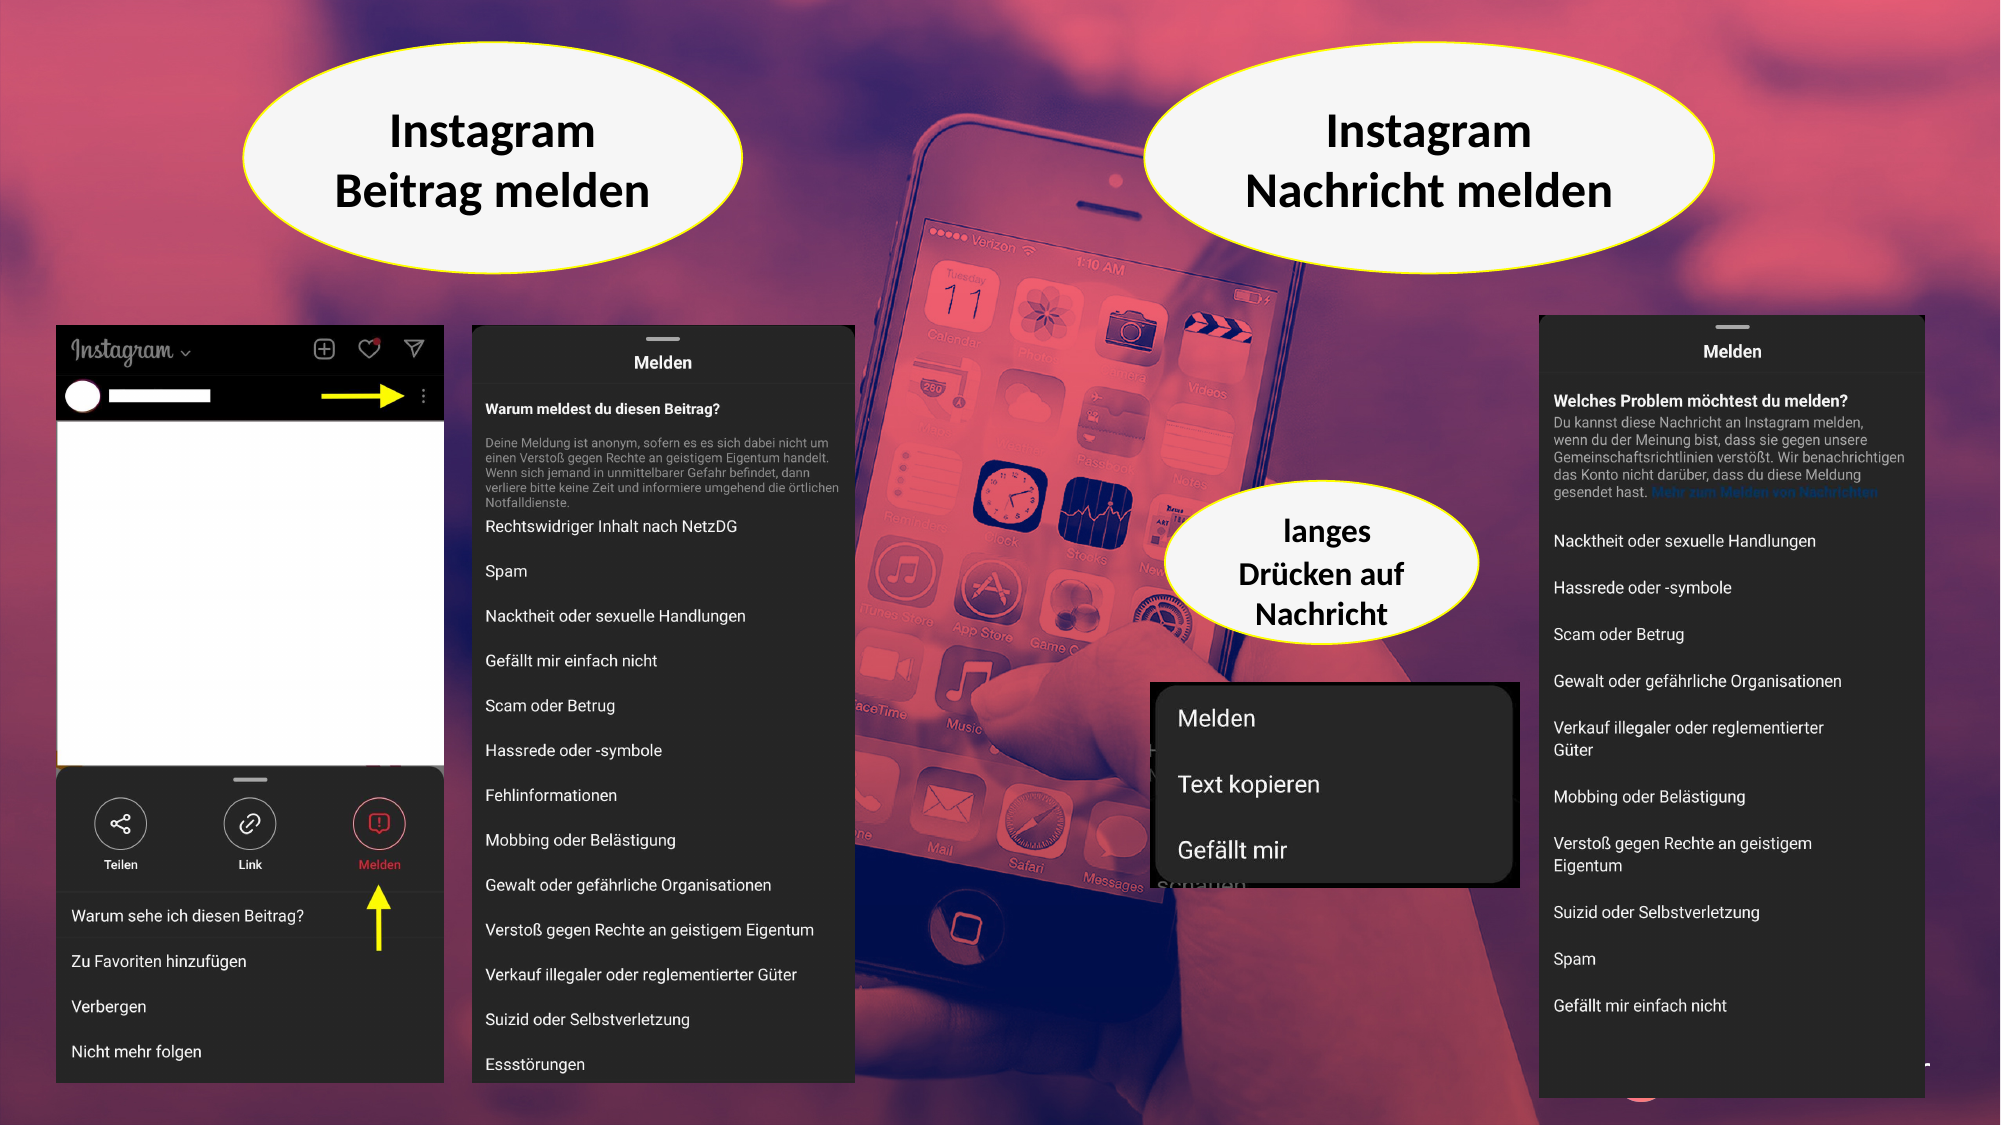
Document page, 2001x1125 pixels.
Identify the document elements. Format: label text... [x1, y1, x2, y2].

text_box langes Drücken auf Nachricht [1164, 479, 1480, 645]
text_box Instagram Beitrag melden [242, 41, 744, 275]
picture [0, 0, 2001, 1125]
text_box Instagram Nachricht melden [1143, 41, 1715, 275]
